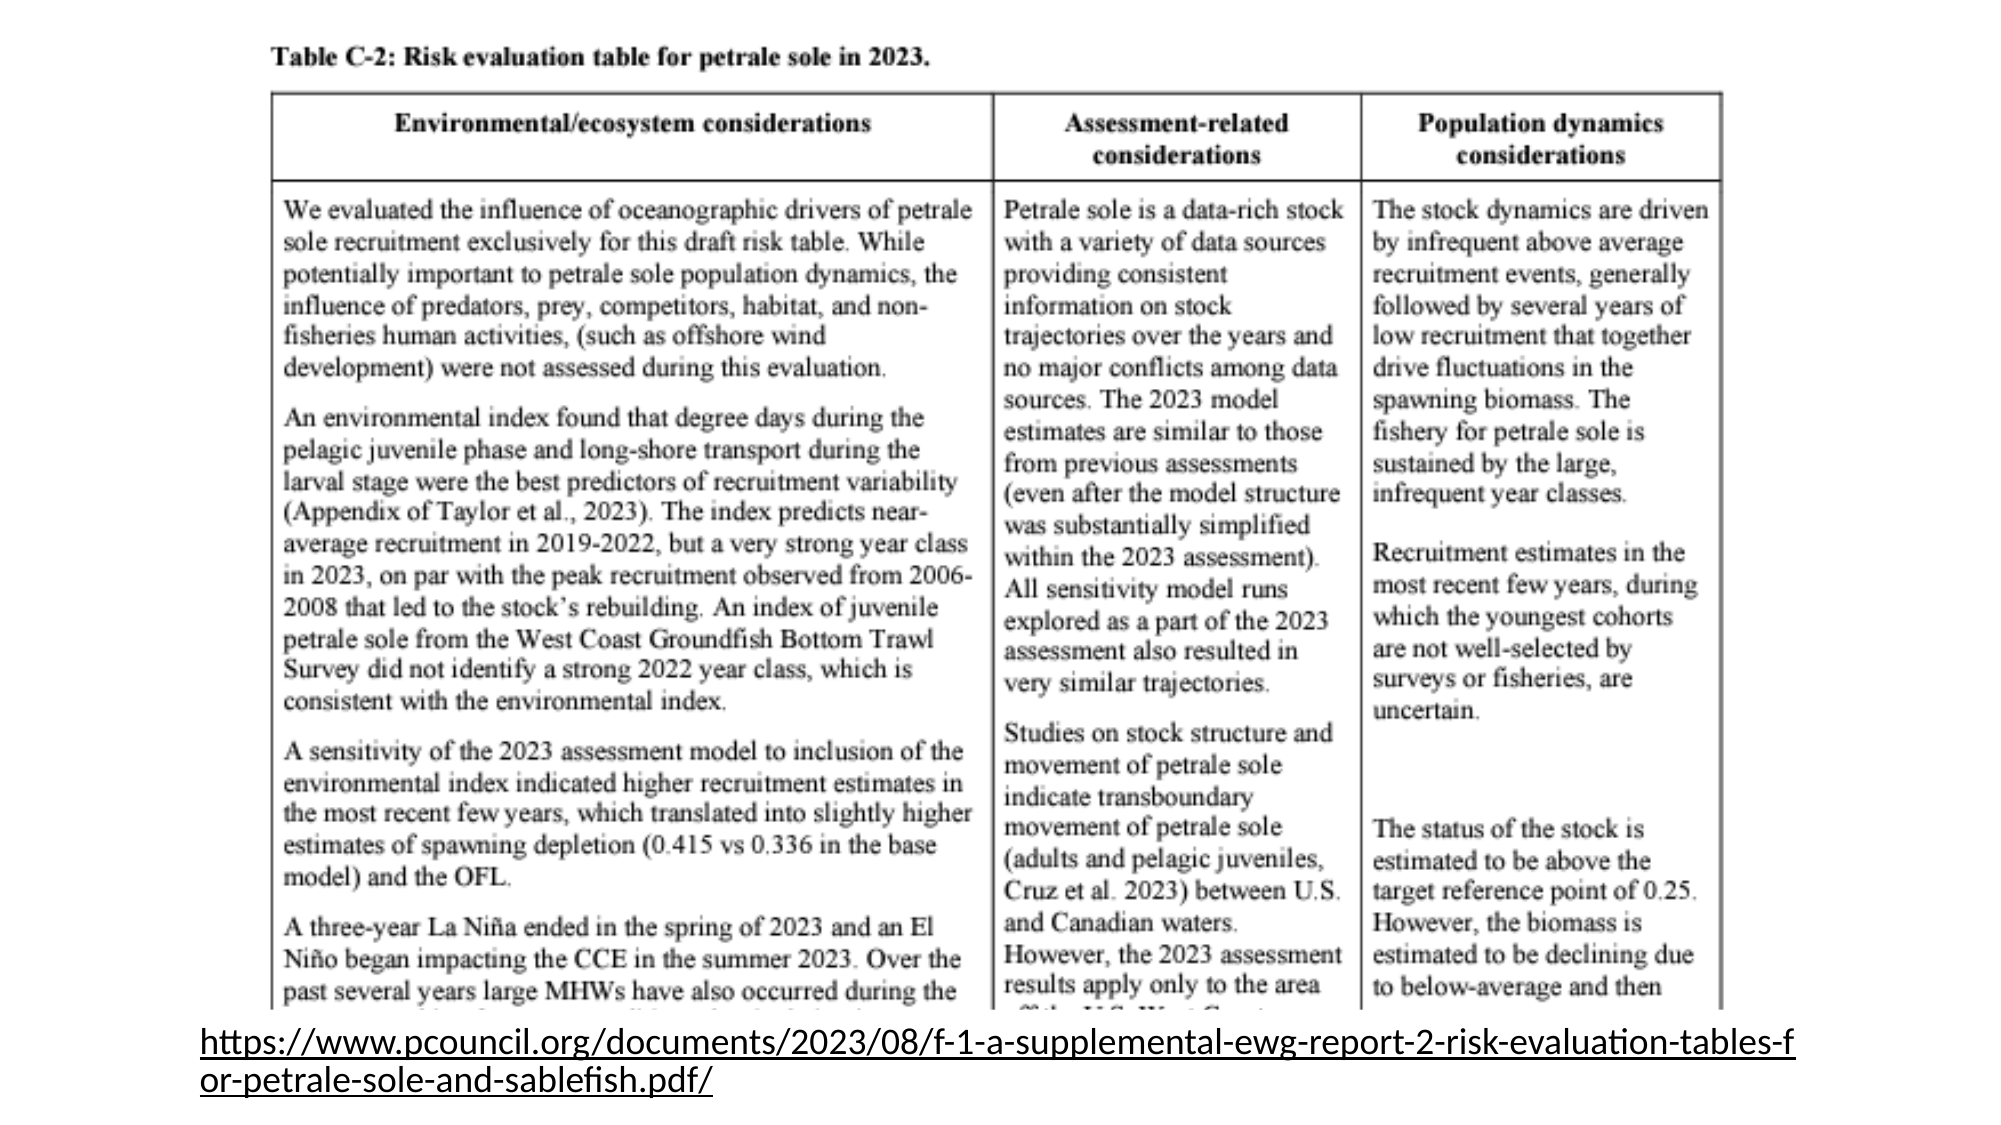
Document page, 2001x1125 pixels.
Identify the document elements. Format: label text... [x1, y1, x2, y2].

picture [260, 34, 1740, 1087]
text_box https://www.pcouncil.org/documents/2023/08/f-1-a-supplemental-ewg-report-2-risk-evaluation-tables-for-petrale-sole-and-sablefish.pdf/ [184, 1009, 1816, 1115]
